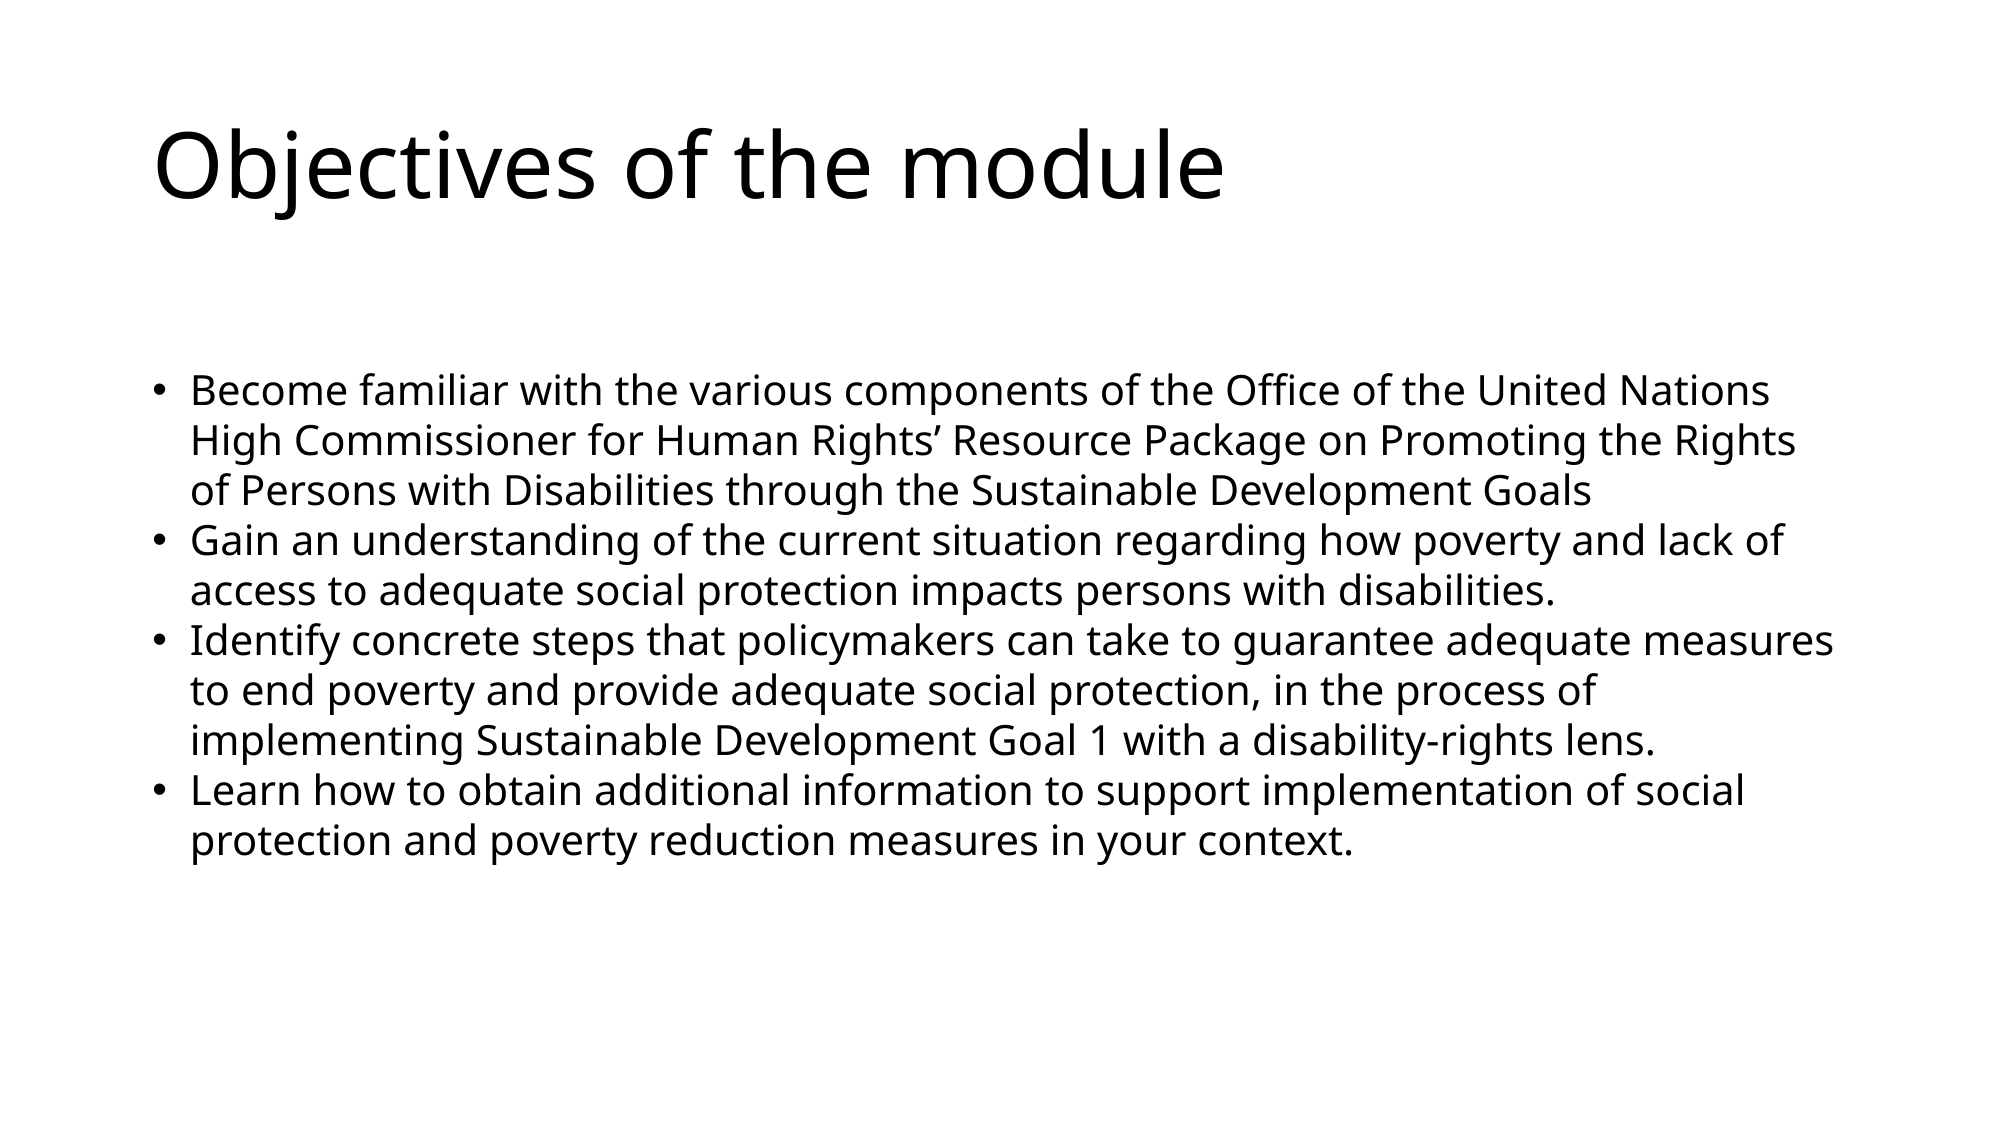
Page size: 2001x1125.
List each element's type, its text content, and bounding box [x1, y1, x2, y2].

list Become familiar with the various components of the Office of the United Nations High Commissioner for Human Rights’ Resource Package on Promoting the Rights of Persons with Disabilities through the Sustainable Development Goals Gain an understanding of the current situation regarding how poverty and lack of access to adequate social protection impacts persons with disabilities. Identify concrete steps that policymakers can take to guarantee adequate measures to end poverty and provide adequate social protection, in the process of implementing Sustainable Development Goal 1 with a disability-rights lens. Learn how to obtain additional information to support implementation of social protection and poverty reduction measures in your context. [137, 356, 1863, 1034]
title Objectives of the module [137, 59, 1863, 278]
